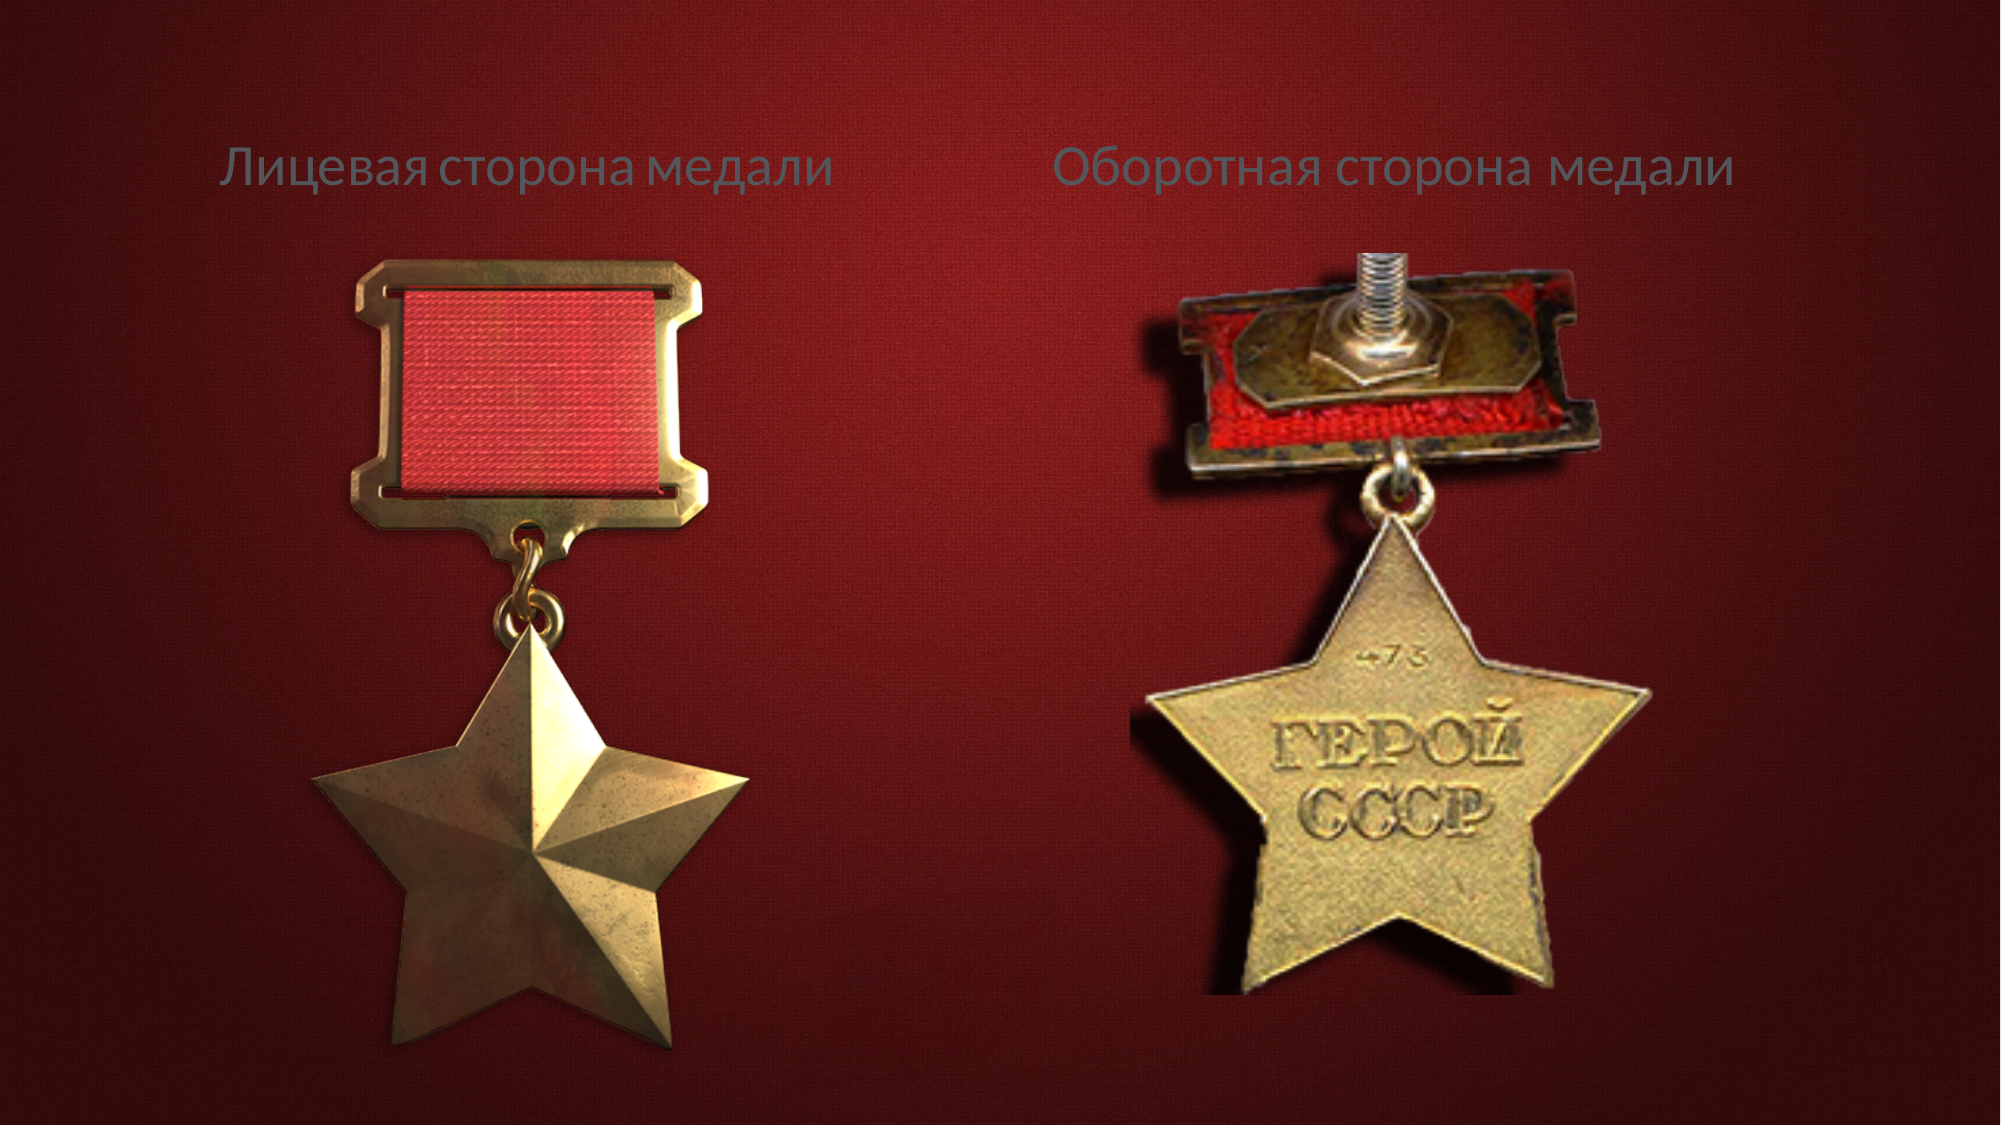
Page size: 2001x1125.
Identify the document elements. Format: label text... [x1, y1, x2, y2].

picture [0, 0, 2001, 1125]
text_box Лицевая сторона медали [205, 119, 958, 204]
text_box Оборотная сторона медали [1037, 119, 1752, 204]
